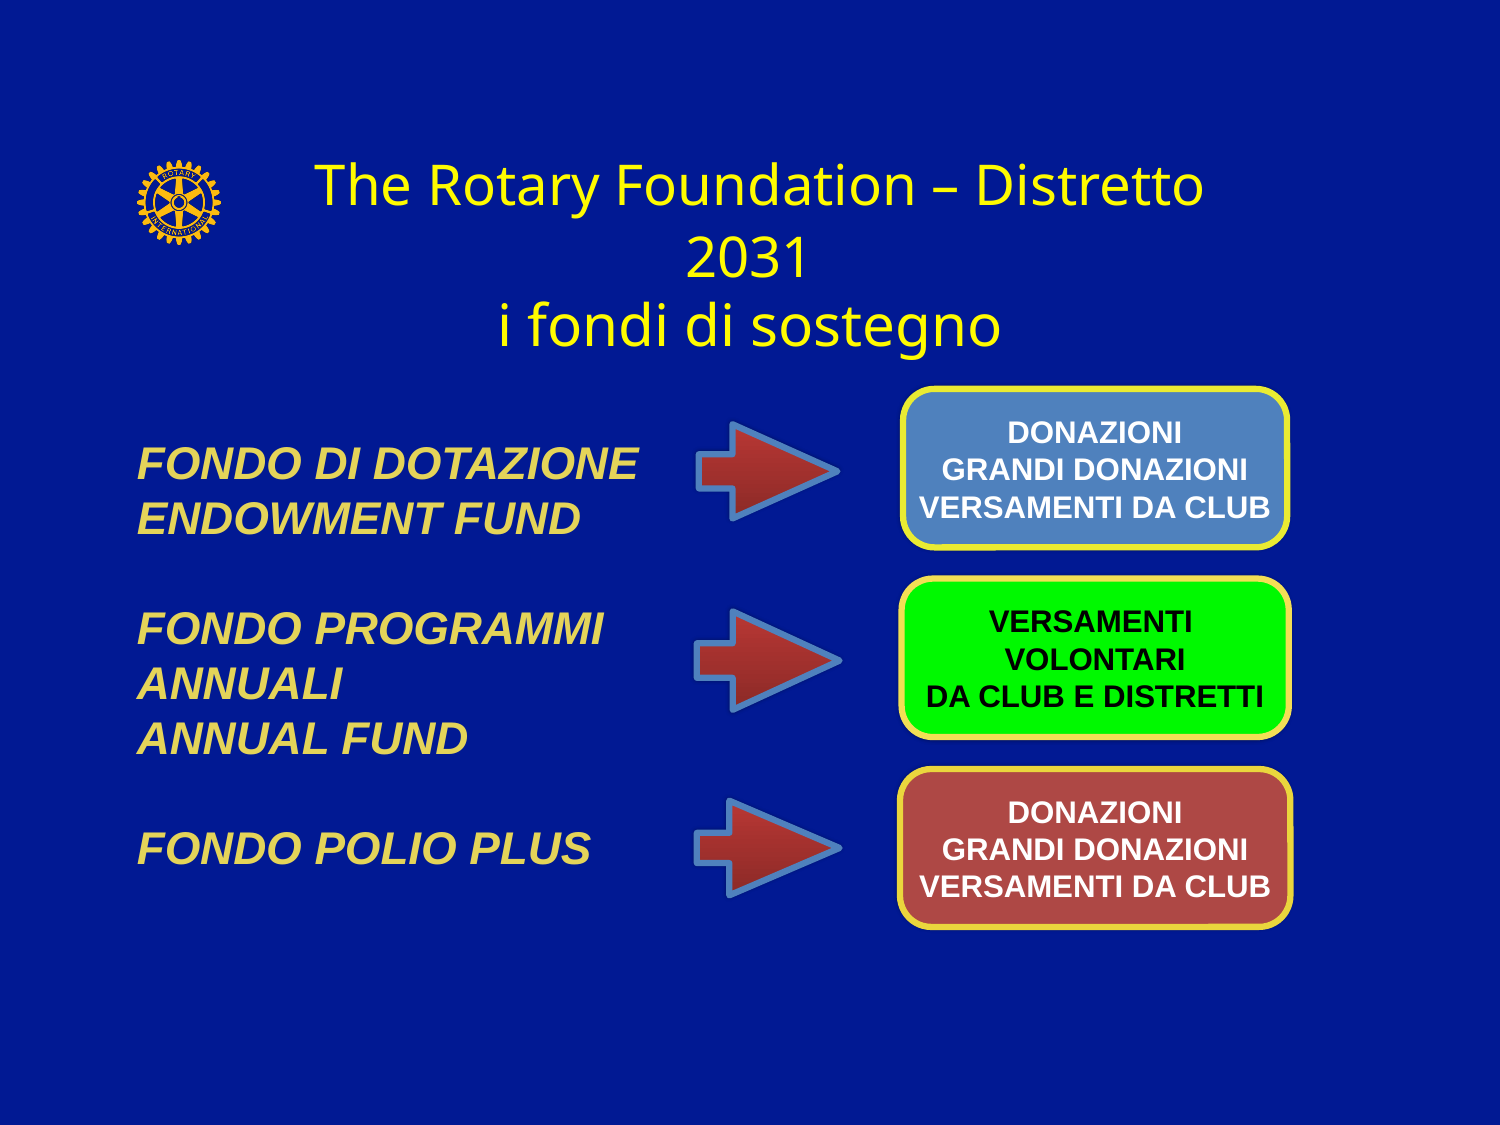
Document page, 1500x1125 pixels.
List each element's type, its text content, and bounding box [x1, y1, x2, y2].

text_box [696, 611, 840, 710]
text_box DONAZIONI GRANDI DONAZIONI VERSAMENTI DA CLUB [903, 388, 1288, 548]
text_box DONAZIONI GRANDI DONAZIONI VERSAMENTI DA CLUB [900, 769, 1291, 927]
text_box [696, 800, 840, 896]
picture [137, 160, 222, 245]
text_box [698, 424, 838, 519]
text_box VERSAMENTI VOLONTARI DA CLUB E DISTRETTI [901, 578, 1289, 738]
list FONDO DI DOTAZIONE ENDOWMENT FUND FONDO PROGRAMMI ANNUALI ANNUAL FUND FONDO POLIO PLUS [130, 307, 1352, 969]
title The Rotary Foundation – Distretto 2031 i fondi di sostegno [237, 119, 1263, 286]
